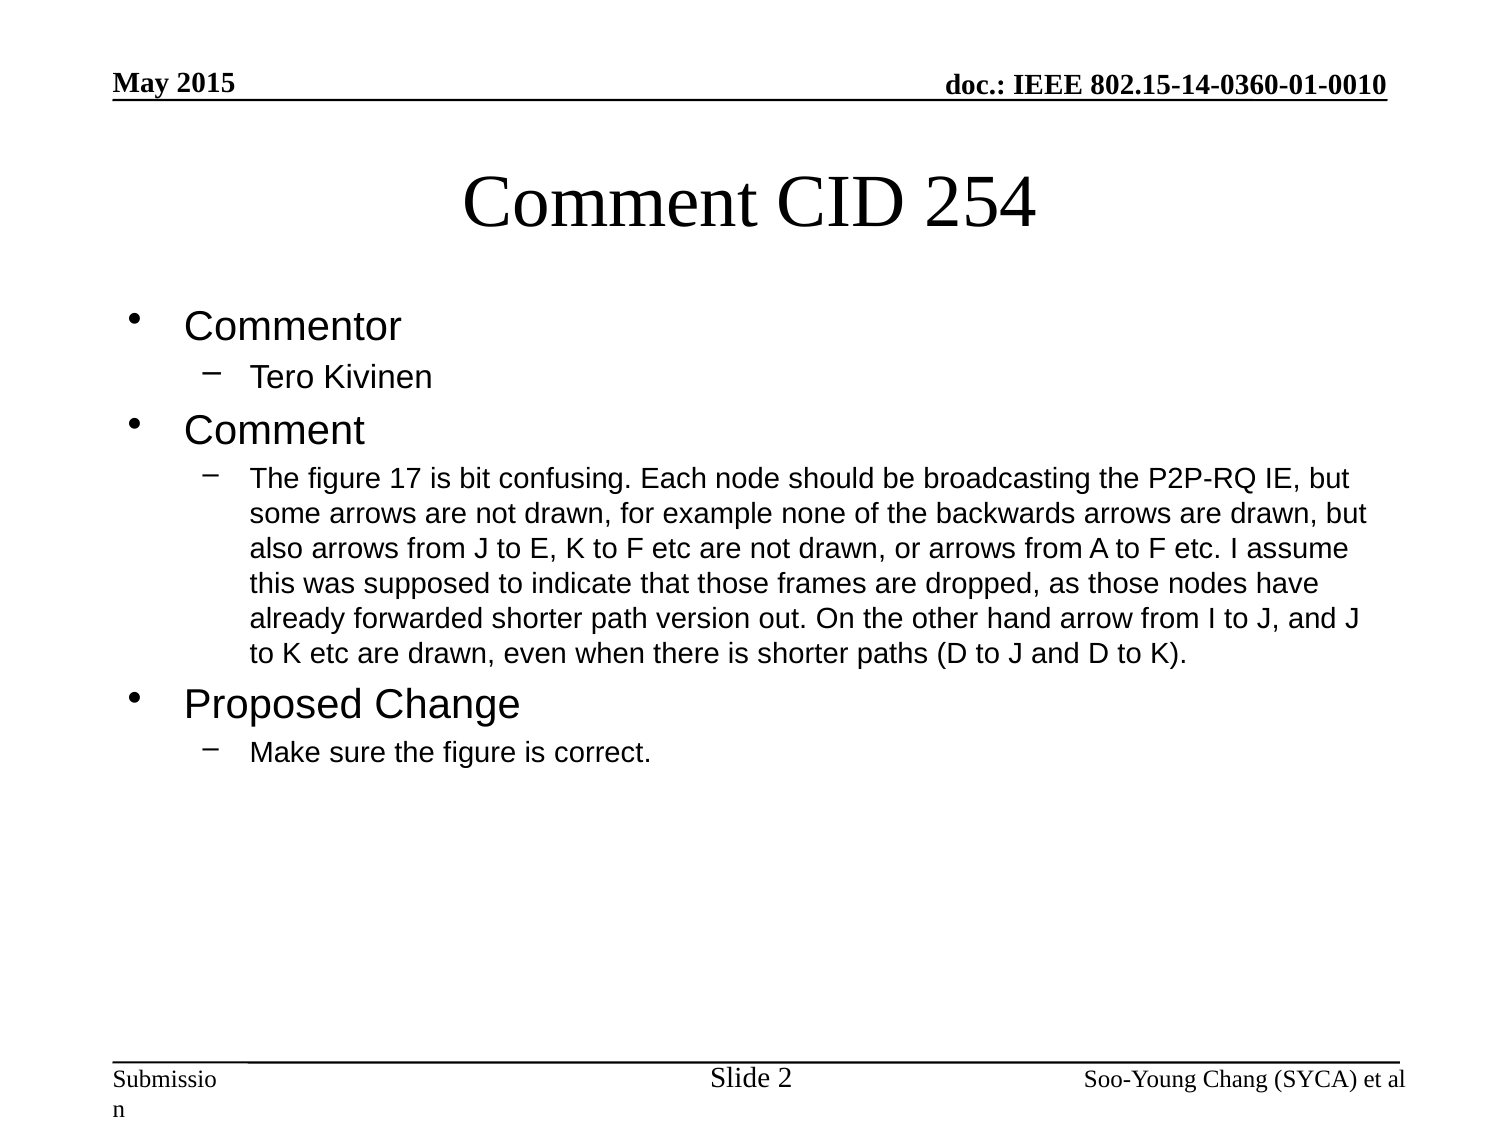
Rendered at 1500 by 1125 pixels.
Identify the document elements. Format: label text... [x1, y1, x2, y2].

title Comment CID 254 [112, 125, 1388, 268]
list Commentor Tero Kivinen Comment The figure 17 is bit confusing. Each node should be broadcasting the P2P-RQ IE, but some arrows are not drawn, for example none of the backwards arrows are drawn, but also arrows from J to E, K to F etc are not drawn, or arrows from A to F etc. I assume this was supposed to indicate that those frames are dropped, as those nodes have already forwarded shorter path version out. On the other hand arrow from I to J, and J to K etc are drawn, even when there is shorter paths (D to J and D to K). Proposed Change Make sure the figure is correct. [112, 290, 1400, 1001]
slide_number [112, 62, 376, 99]
slide_number Slide 2 [619, 1058, 883, 1095]
footer Soo-Young Chang (SYCA) et al [899, 1061, 1413, 1093]
